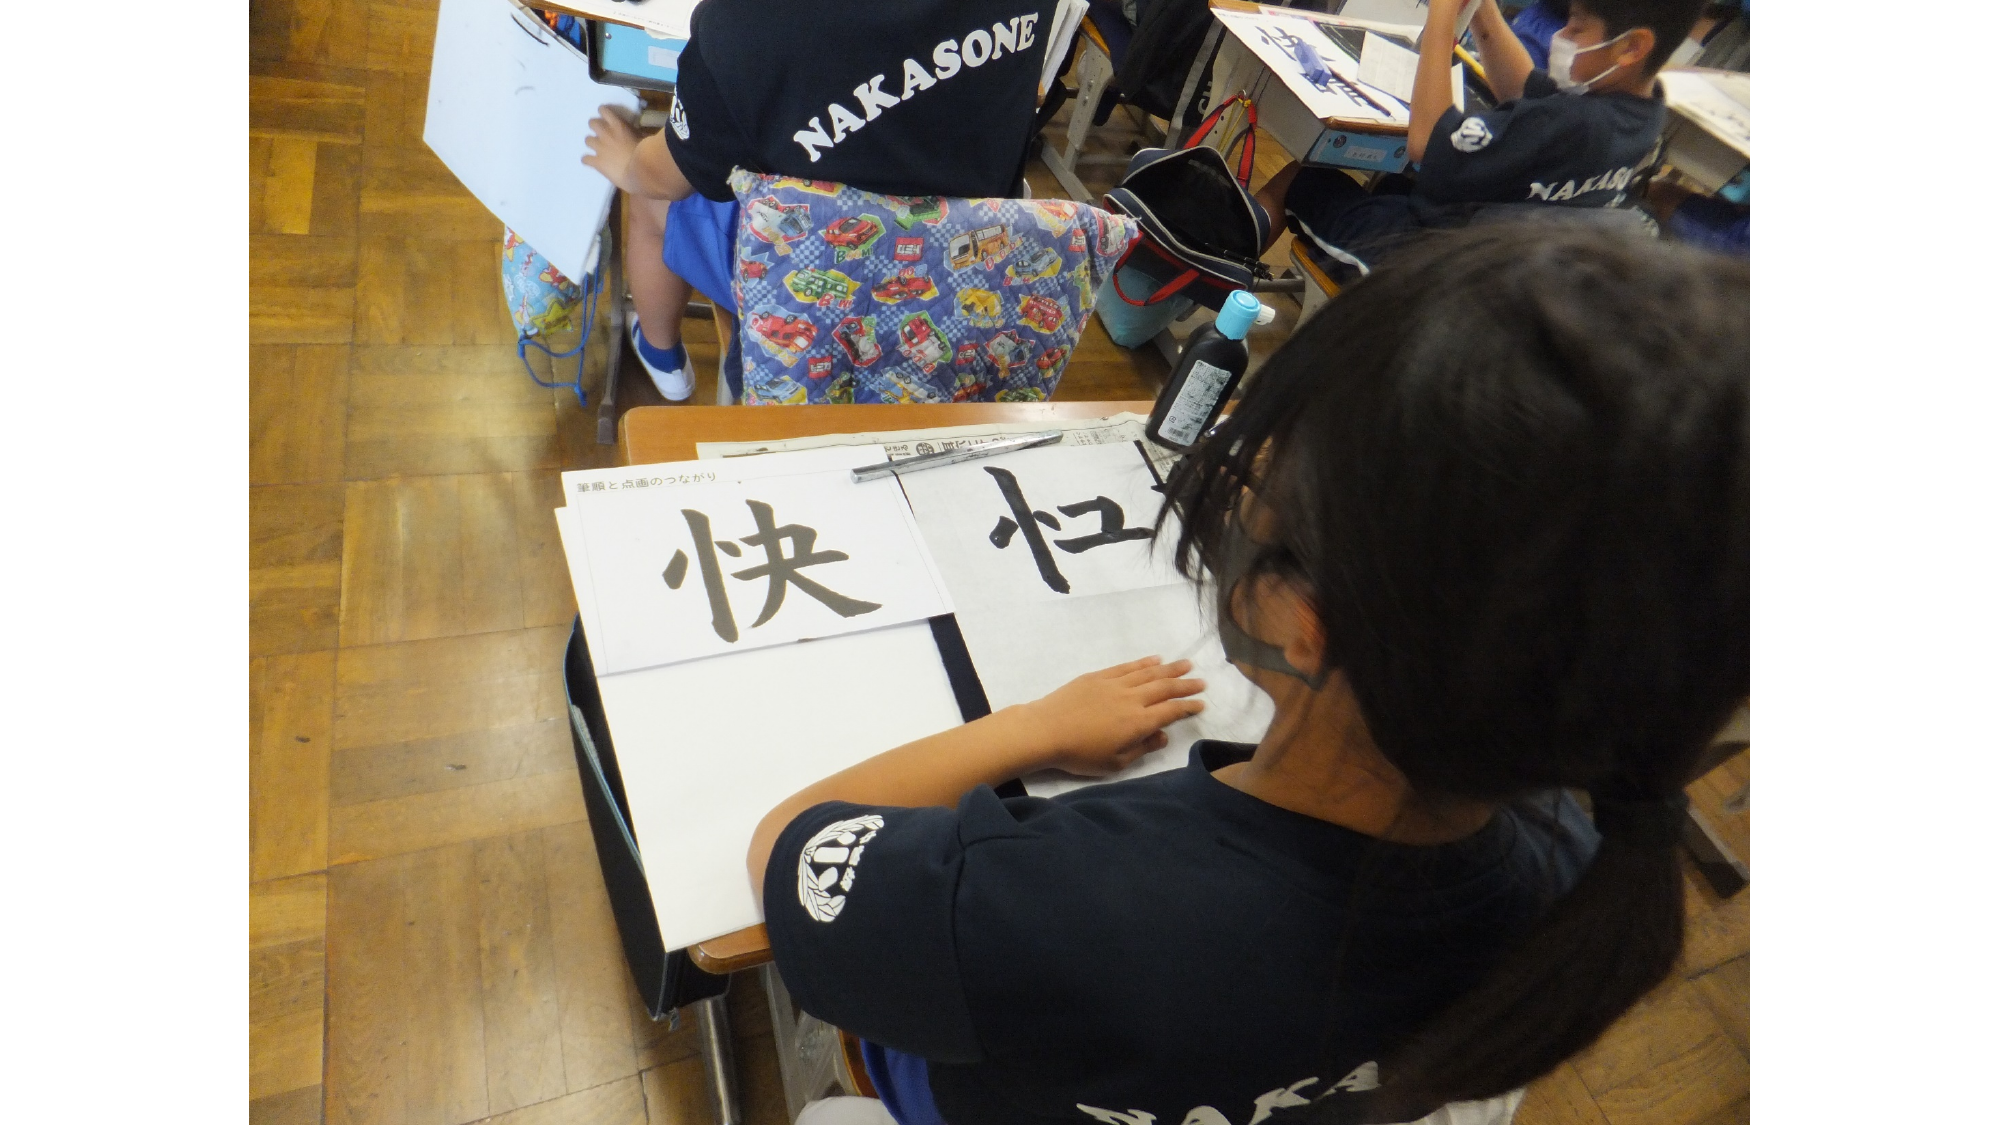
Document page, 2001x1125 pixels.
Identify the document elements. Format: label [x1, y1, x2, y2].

picture [249, 0, 1750, 1125]
